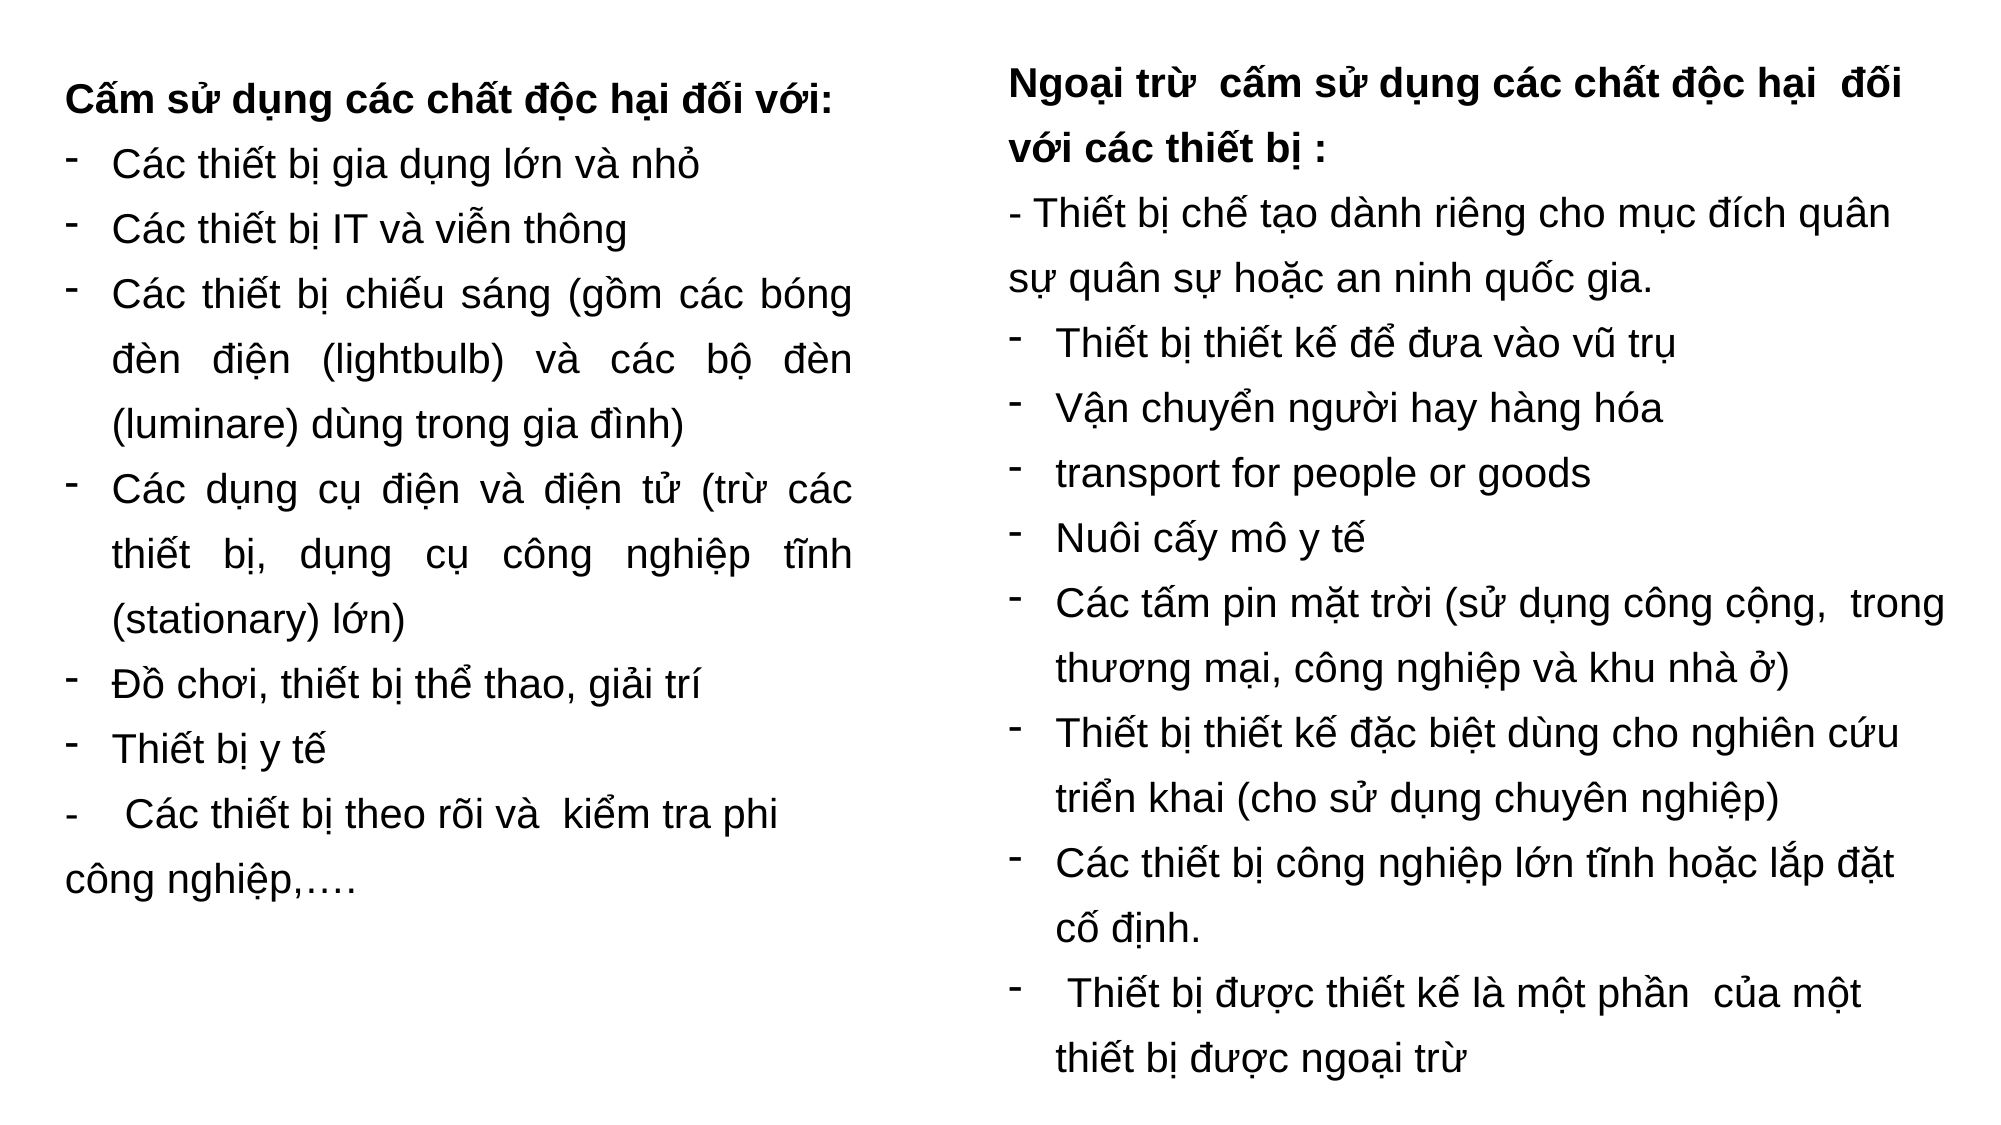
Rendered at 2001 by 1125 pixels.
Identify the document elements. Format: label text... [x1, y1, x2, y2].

text_box Ngoại trừ cấm sử dụng các chất độc hại đối với các thiết bị : - Thiết bị chế tạo dành riêng cho mục đích quân sự quân sự hoặc an ninh quốc gia. Thiết bị thiết kế để đưa vào vũ trụ Vận chuyển người hay hàng hóa transport for people or goods Nuôi cấy mô y tế Các tấm pin mặt trời (sử dụng công cộng, trong thương mại, công nghiệp và khu nhà ở) Thiết bị thiết kế đặc biệt dùng cho nghiên cứu triển khai (cho sử dụng chuyên nghiệp) Các thiết bị công nghiệp lớn tĩnh hoặc lắp đặt cố định. Thiết bị được thiết kế là một phần của một thiết bị được ngoại trừ [993, 33, 1965, 1089]
text_box Cấm sử dụng các chất độc hại đối với: Các thiết bị gia dụng lớn và nhỏ Các thiết bị IT và viễn thông Các thiết bị chiếu sáng (gồm các bóng đèn điện (lightbulb) và các bộ đèn (luminare) dùng trong gia đình) Các dụng cụ điện và điện tử (trừ các thiết bị, dụng cụ công nghiệp tĩnh (stationary) lớn) Đồ chơi, thiết bị thể thao, giải trí Thiết bị y tế - Các thiết bị theo rõi và kiểm tra phi công nghiệp,…. [50, 49, 869, 910]
